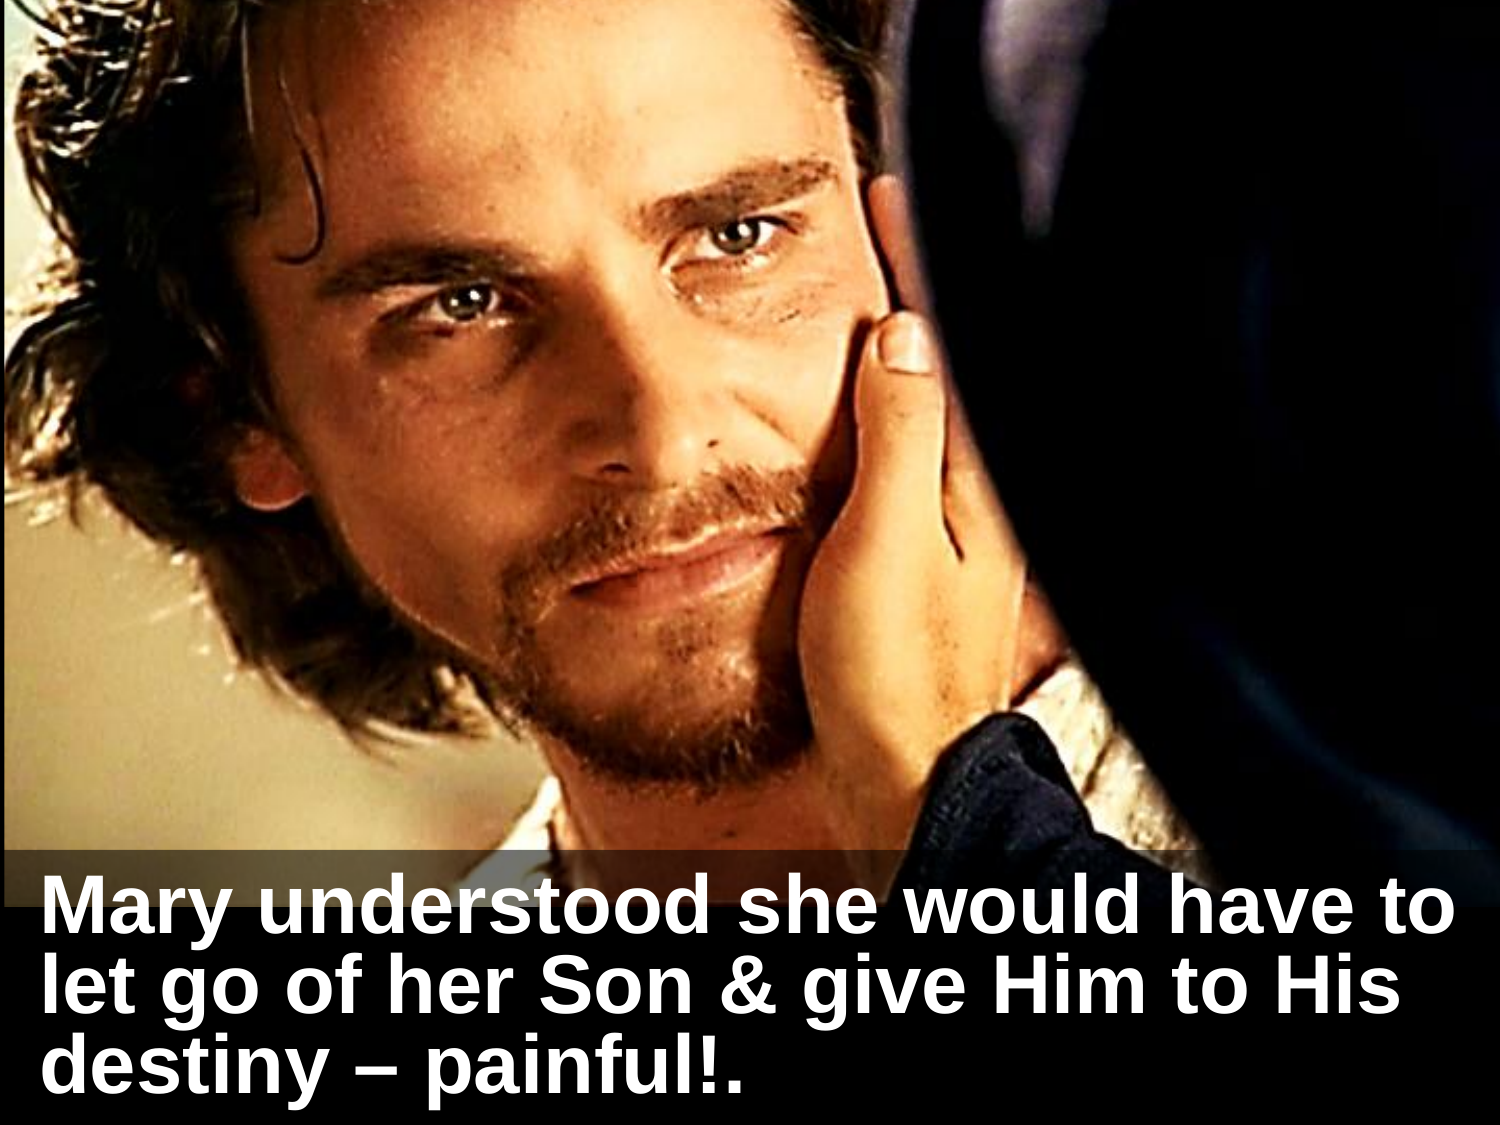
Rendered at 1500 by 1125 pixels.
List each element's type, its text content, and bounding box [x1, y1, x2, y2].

picture [4, 0, 1500, 907]
title Mary understood she would have to let go of her Son & give Him to His destiny – painful!. [0, 912, 1500, 1125]
